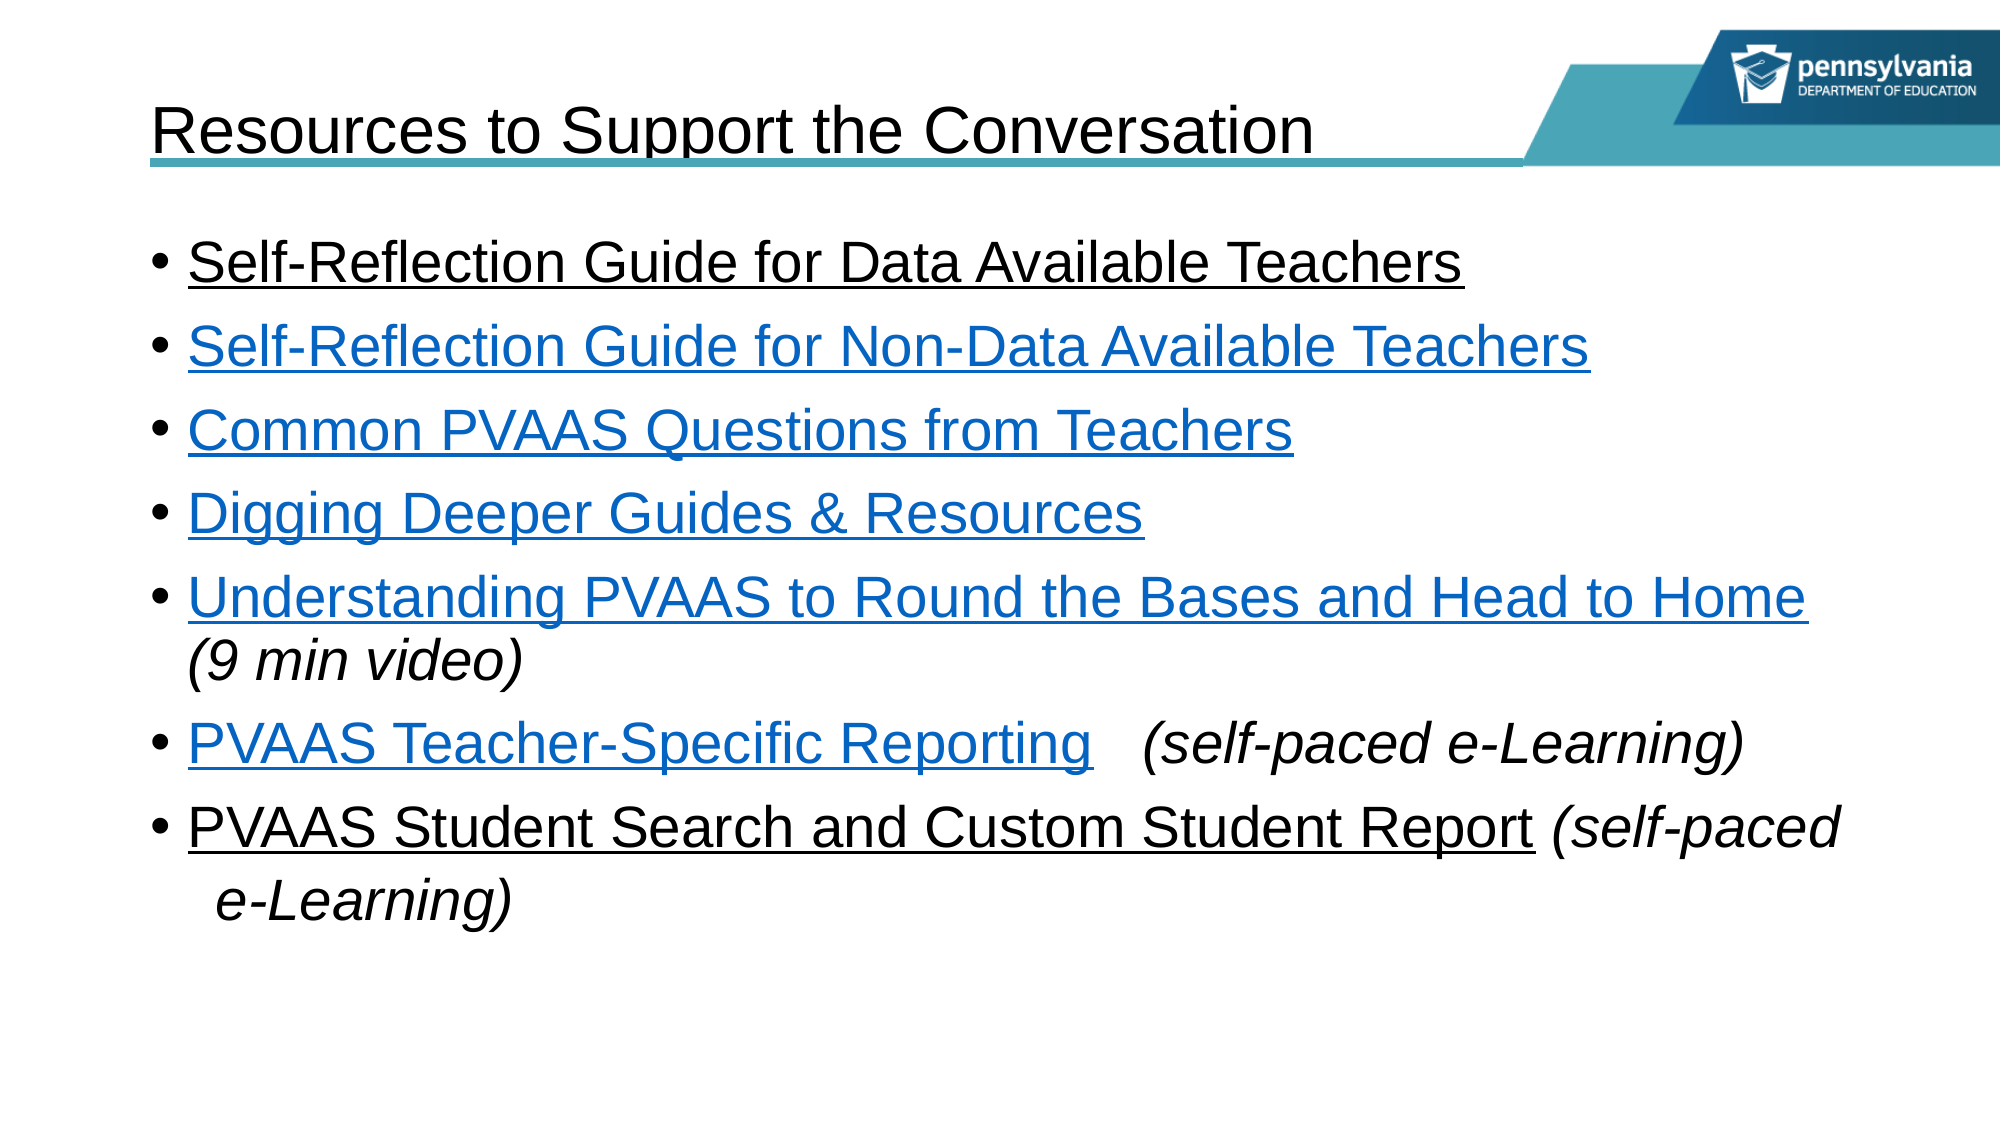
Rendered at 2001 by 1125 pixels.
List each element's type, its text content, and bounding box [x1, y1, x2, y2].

list Self-Reflection Guide for Data Available Teachers Self-Reflection Guide for Non-Data Available Teachers Common PVAAS Questions from Teachers Digging Deeper Guides & Resources Understanding PVAAS to Round the Bases and Head to Home (9 min video) PVAAS Teacher-Specific Reporting (self-paced e-Learning) PVAAS Student Search and Custom Student Report (self-paced e-Learning) [135, 224, 1900, 946]
title Resources to Support the Conversation [135, 15, 1878, 224]
picture [275, 0, 2000, 220]
